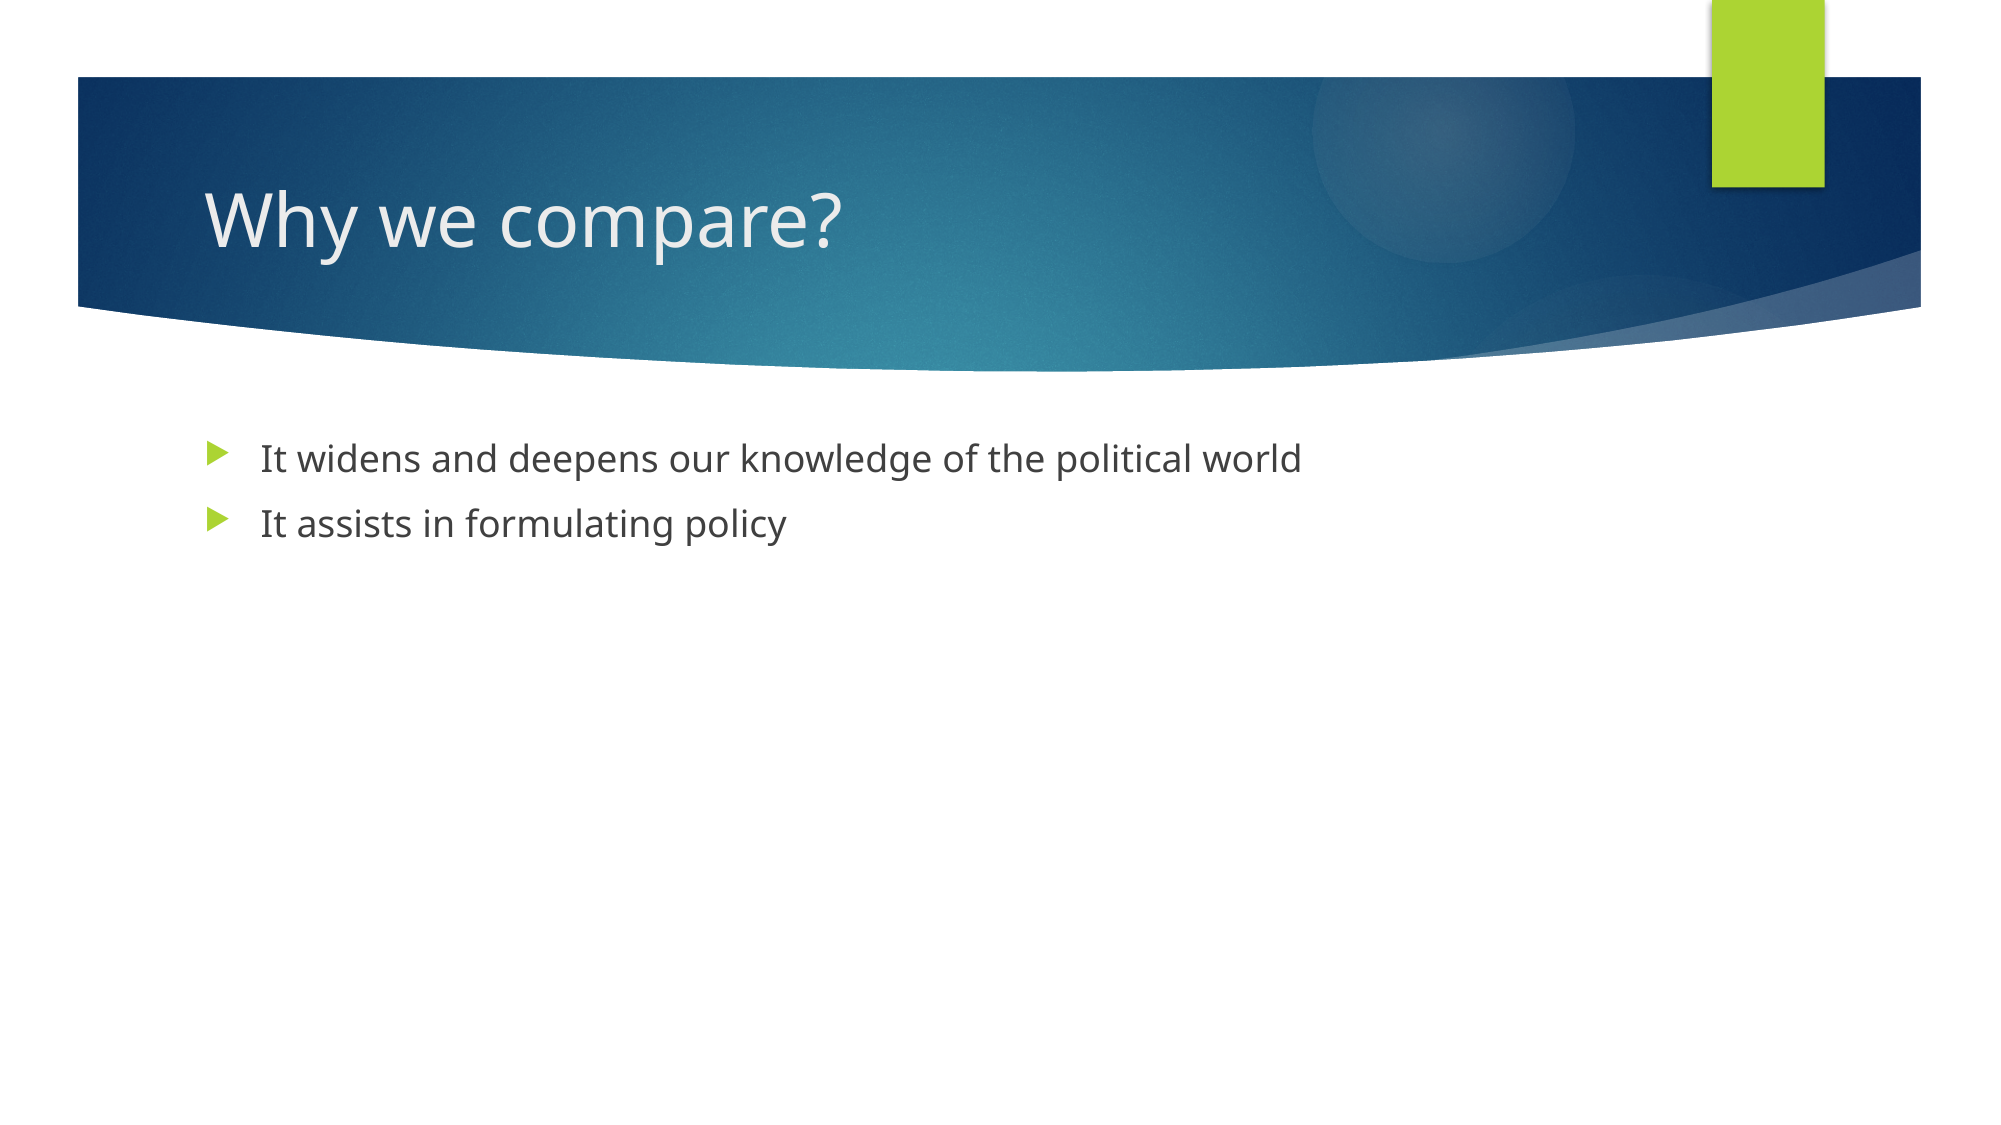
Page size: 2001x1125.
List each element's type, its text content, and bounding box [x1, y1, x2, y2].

list It widens and deepens our knowledge of the political world It assists in formulating policy [189, 427, 1627, 988]
title Why we compare? [189, 159, 1627, 276]
